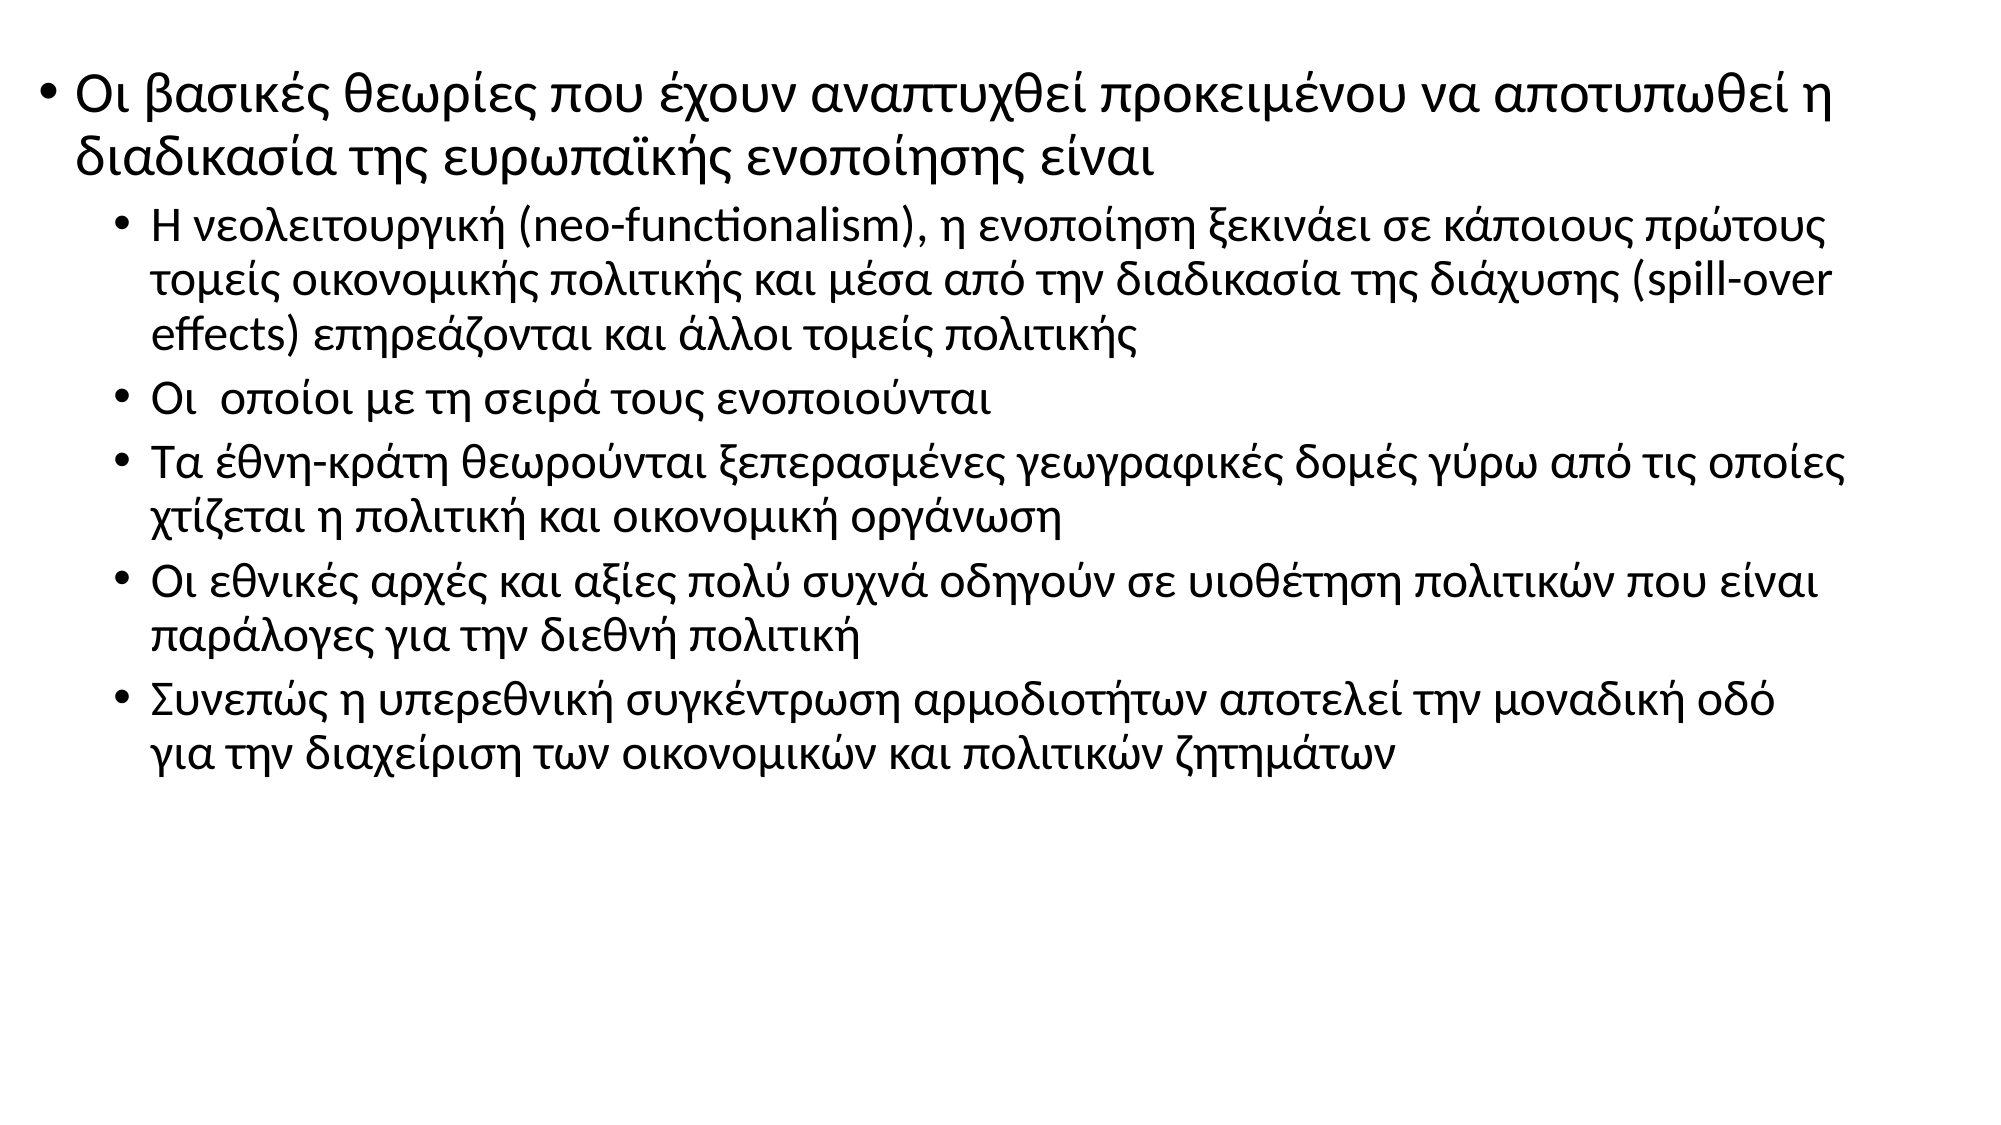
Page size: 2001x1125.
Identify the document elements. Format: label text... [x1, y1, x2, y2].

list Οι βασικές θεωρίες που έχουν αναπτυχθεί προκειμένου να αποτυπωθεί η διαδικασία της ευρωπαϊκής ενοποίησης είναι Η νεολειτουργική (neo-functionalism), η ενοποίηση ξεκινάει σε κάποιους πρώτους τομείς οικονομικής πολιτικής και μέσα από την διαδικασία της διάχυσης (spill-over effects) επηρεάζονται και άλλοι τομείς πολιτικής Οι οποίοι με τη σειρά τους ενοποιούνται Τα έθνη-κράτη θεωρούνται ξεπερασμένες γεωγραφικές δομές γύρω από τις οποίες χτίζεται η πολιτική και οικονομική οργάνωση Οι εθνικές αρχές και αξίες πολύ συχνά οδηγούν σε υιοθέτηση πολιτικών που είναι παράλογες για την διεθνή πολιτική Συνεπώς η υπερεθνική συγκέντρωση αρμοδιοτήτων αποτελεί την μοναδική οδό για την διαχείριση των οικονομικών και πολιτικών ζητημάτων [23, 54, 1863, 1014]
